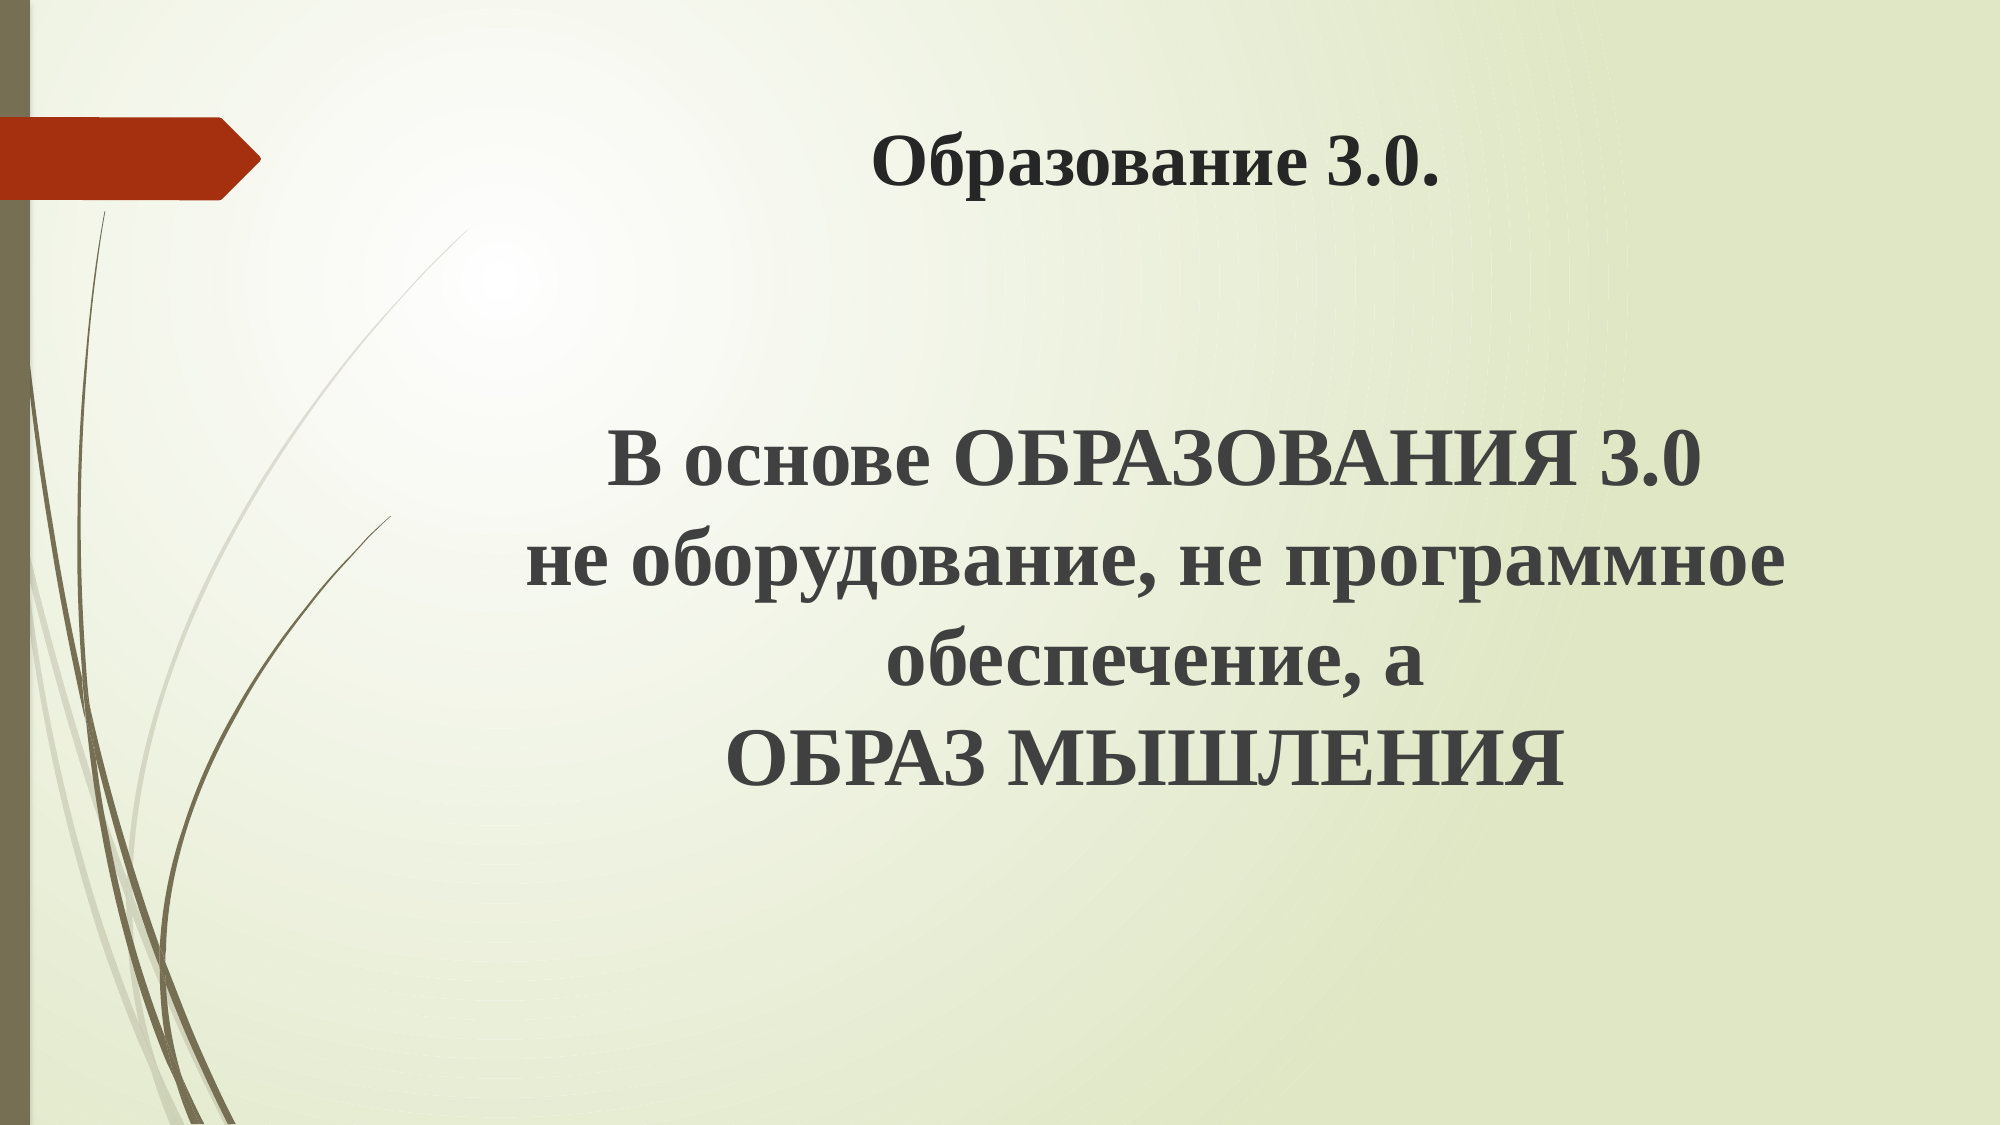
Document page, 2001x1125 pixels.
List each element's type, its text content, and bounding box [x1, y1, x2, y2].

title Образование 3.0. [425, 102, 1888, 313]
list В основе ОБРАЗОВАНИЯ 3.0 не оборудование, не программное обеспечение, а ОБРАЗ МЫШЛЕНИЯ [424, 350, 1888, 970]
